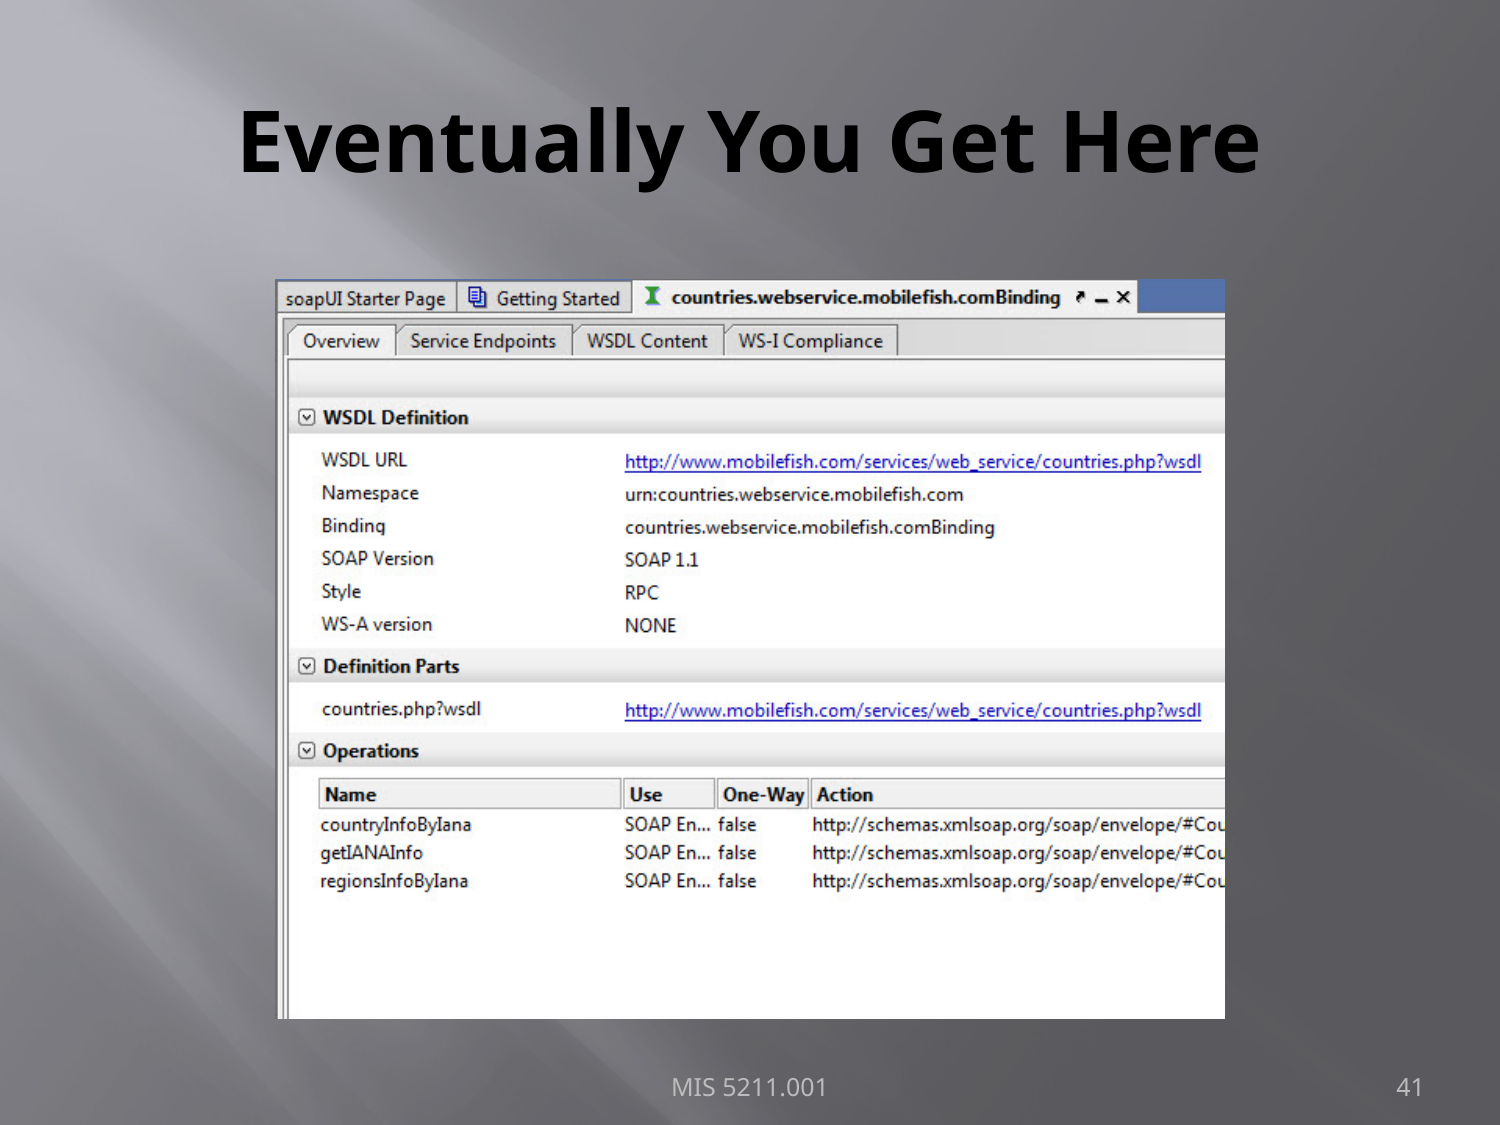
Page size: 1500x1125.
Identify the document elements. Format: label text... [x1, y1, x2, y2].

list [274, 278, 1226, 1019]
footer MIS 5211.001 [512, 1061, 988, 1113]
slide_number 41 [1299, 1052, 1425, 1113]
title Eventually You Get Here [75, 45, 1425, 233]
